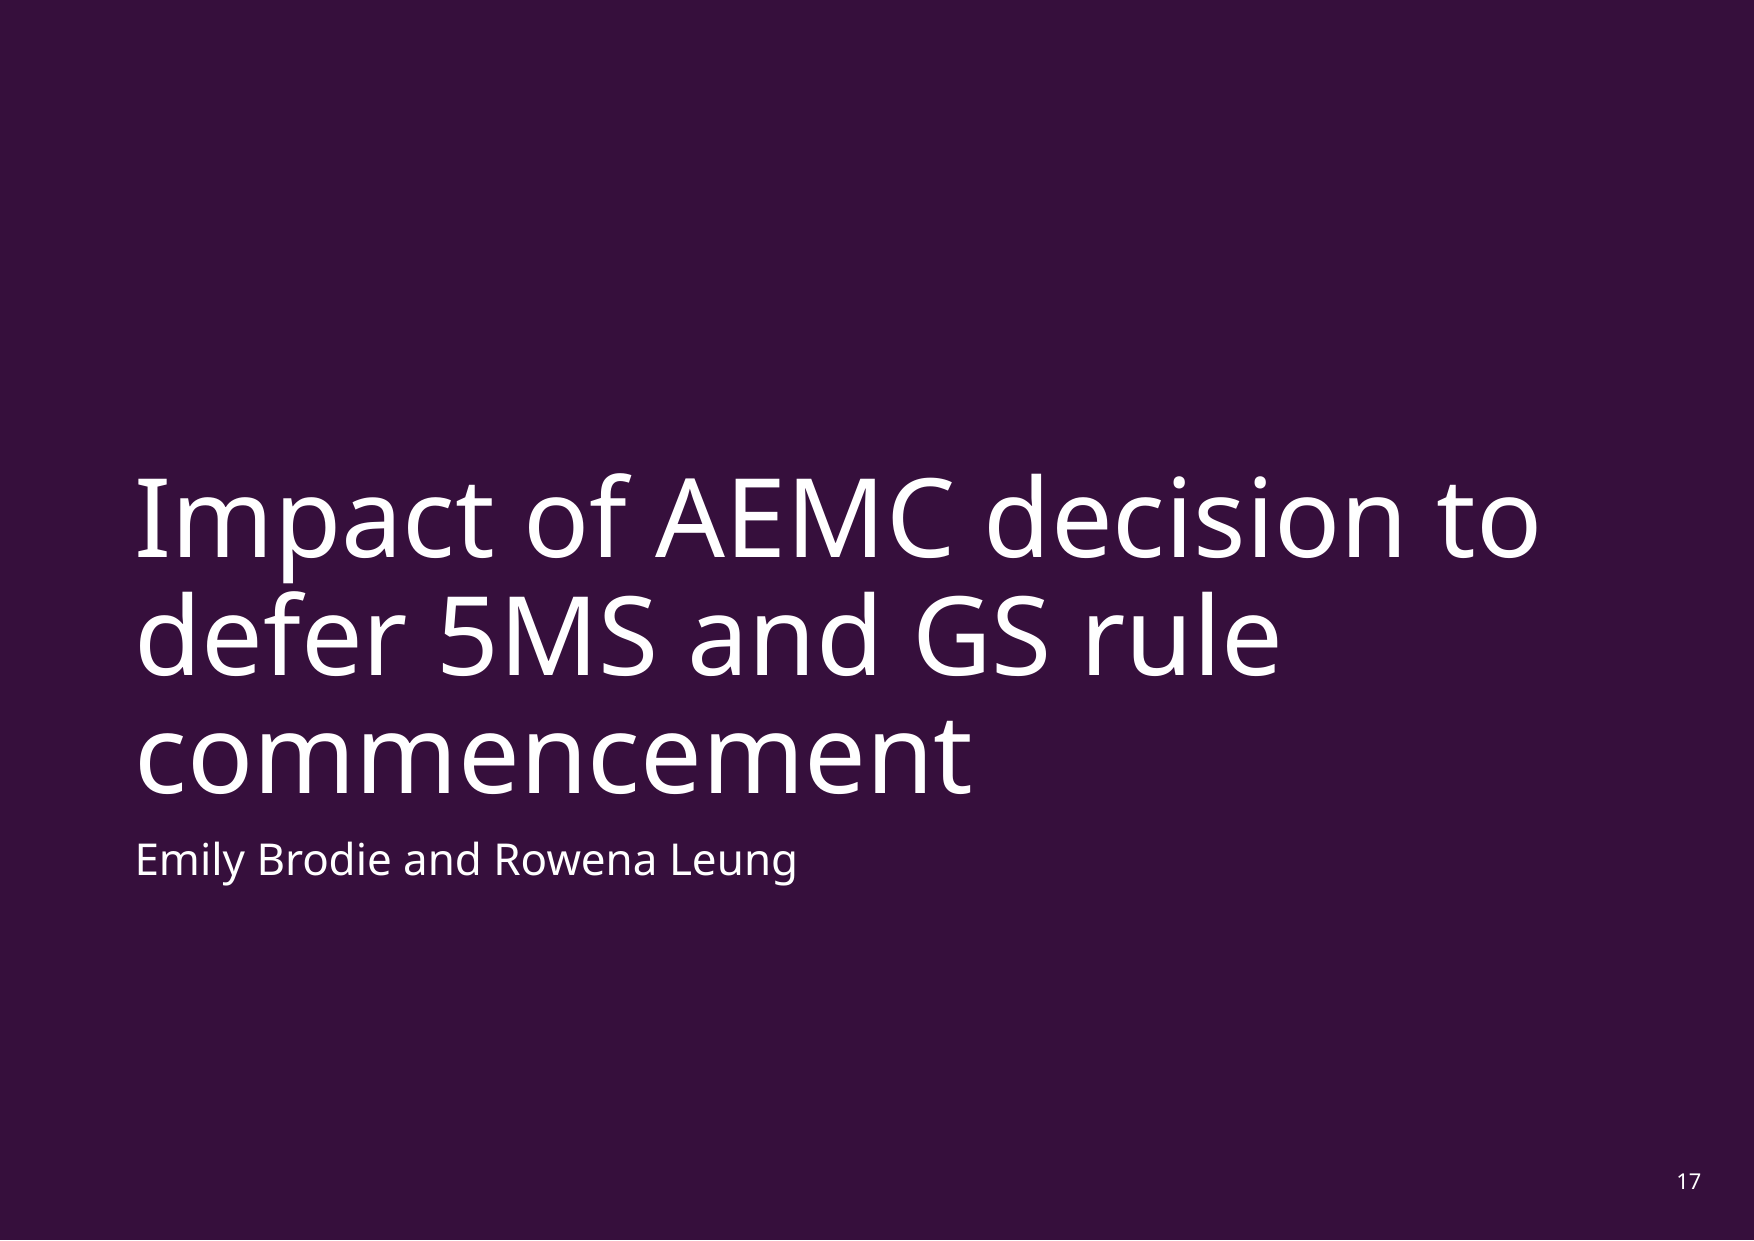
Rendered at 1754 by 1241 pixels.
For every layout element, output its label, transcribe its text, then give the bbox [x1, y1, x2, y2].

slide_number 17 [1633, 1149, 1717, 1216]
title Impact of AEMC decision to defer 5MS and GS rule commencement [119, 309, 1633, 825]
list Emily Brodie and Rowena Leung [119, 829, 1633, 1102]
